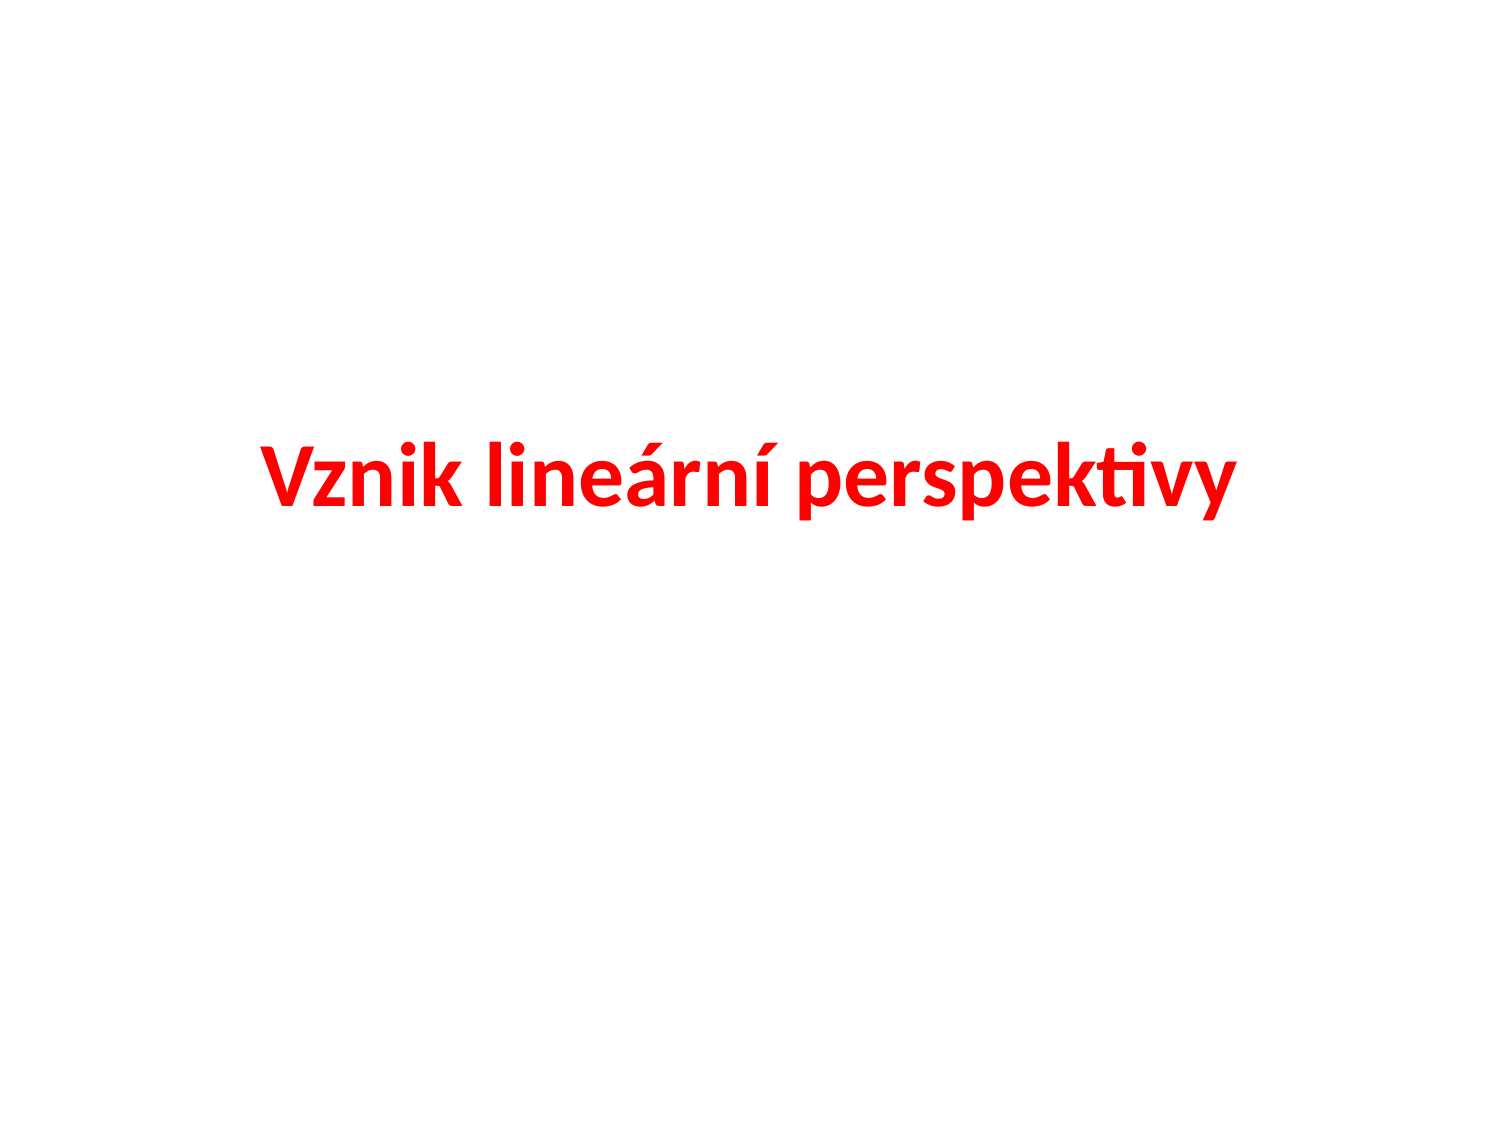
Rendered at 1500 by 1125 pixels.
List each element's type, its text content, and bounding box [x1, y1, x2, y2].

title Vznik lineární perspektivy [112, 349, 1388, 591]
